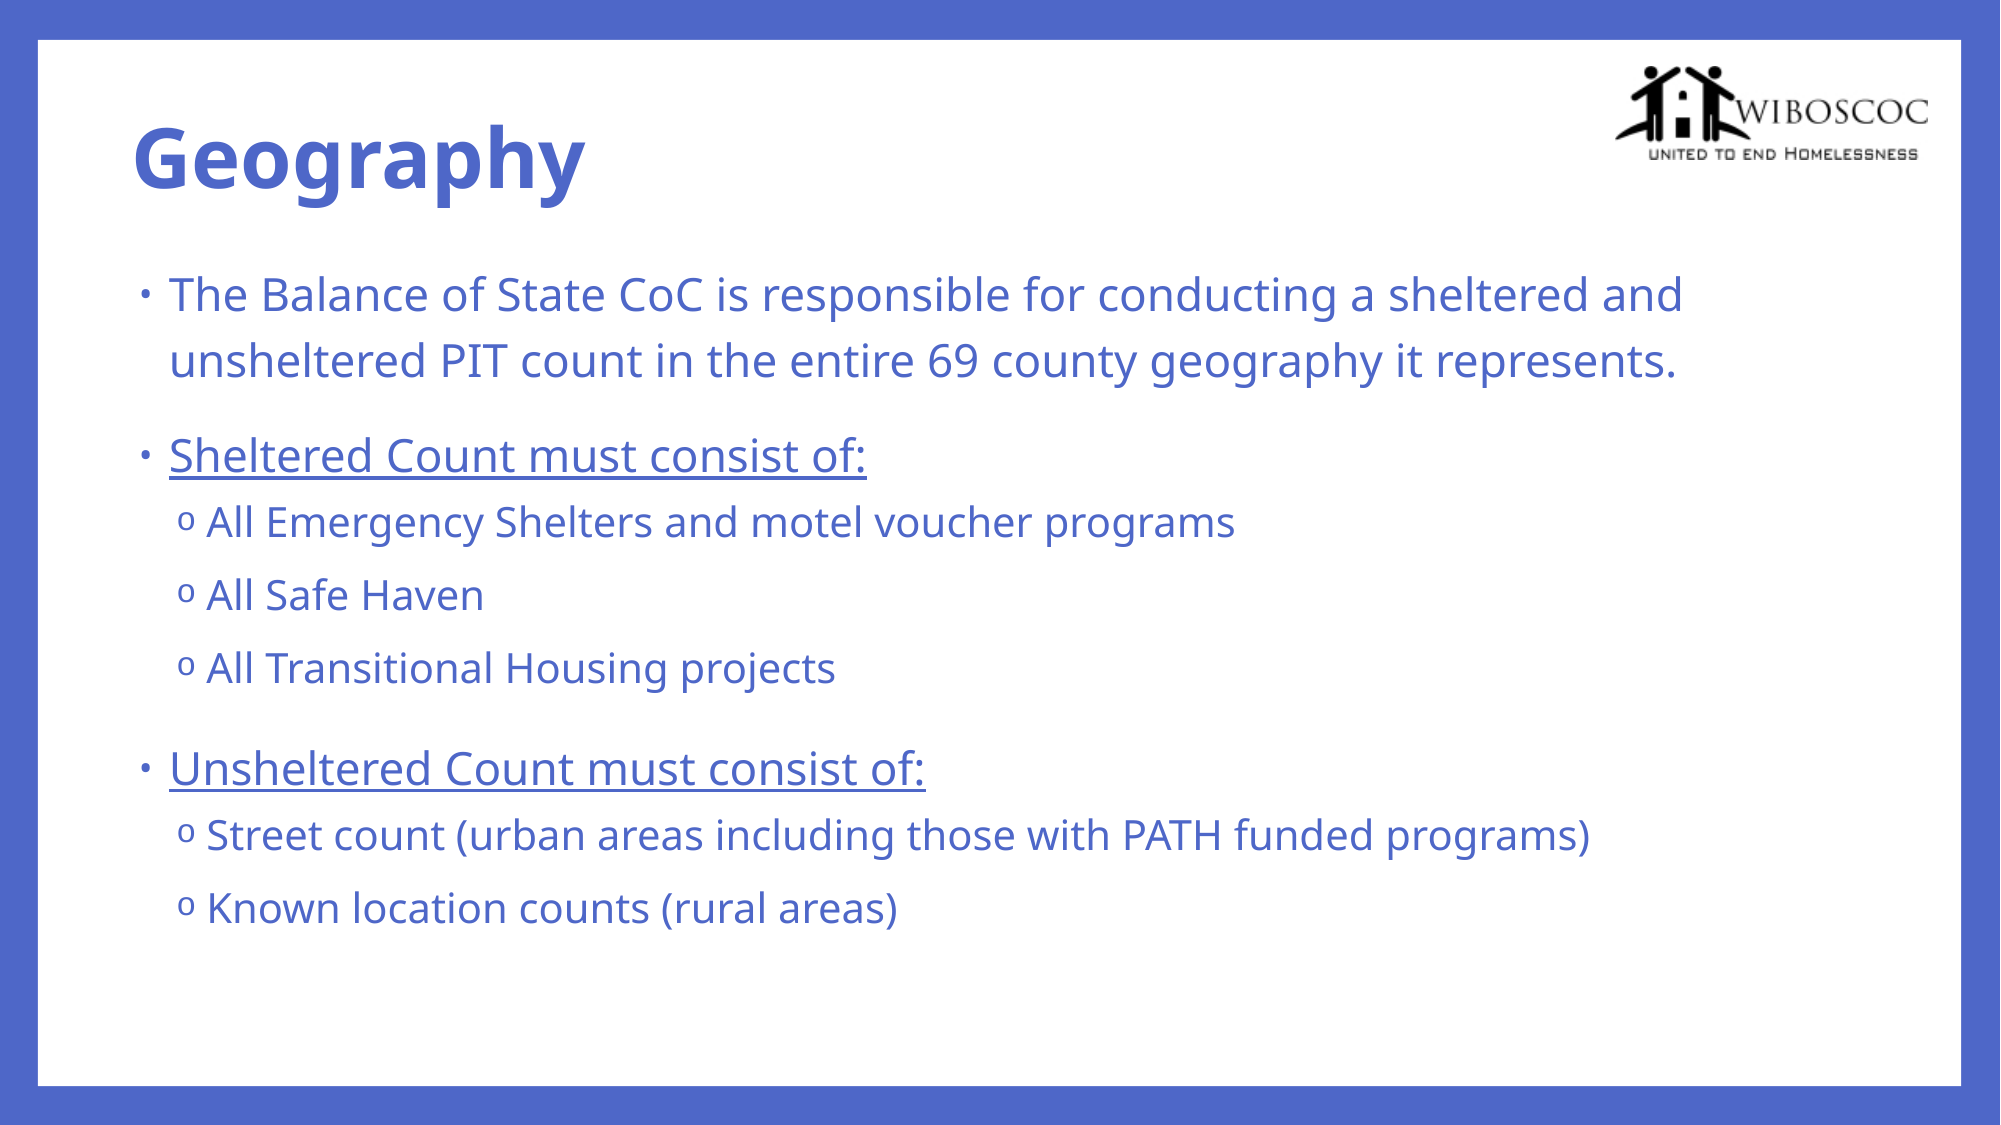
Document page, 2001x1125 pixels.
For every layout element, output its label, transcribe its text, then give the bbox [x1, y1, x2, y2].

list The Balance of State CoC is responsible for conducting a sheltered and unsheltered PIT count in the entire 69 county geography it represents. Sheltered Count must consist of: All Emergency Shelters and motel voucher programs All Safe Haven All Transitional Housing projects Unsheltered Count must consist of: Street count (urban areas including those with PATH funded programs) Known location counts (rural areas) [116, 247, 1870, 1033]
picture [1614, 65, 1928, 161]
title Geography [116, 99, 1583, 225]
